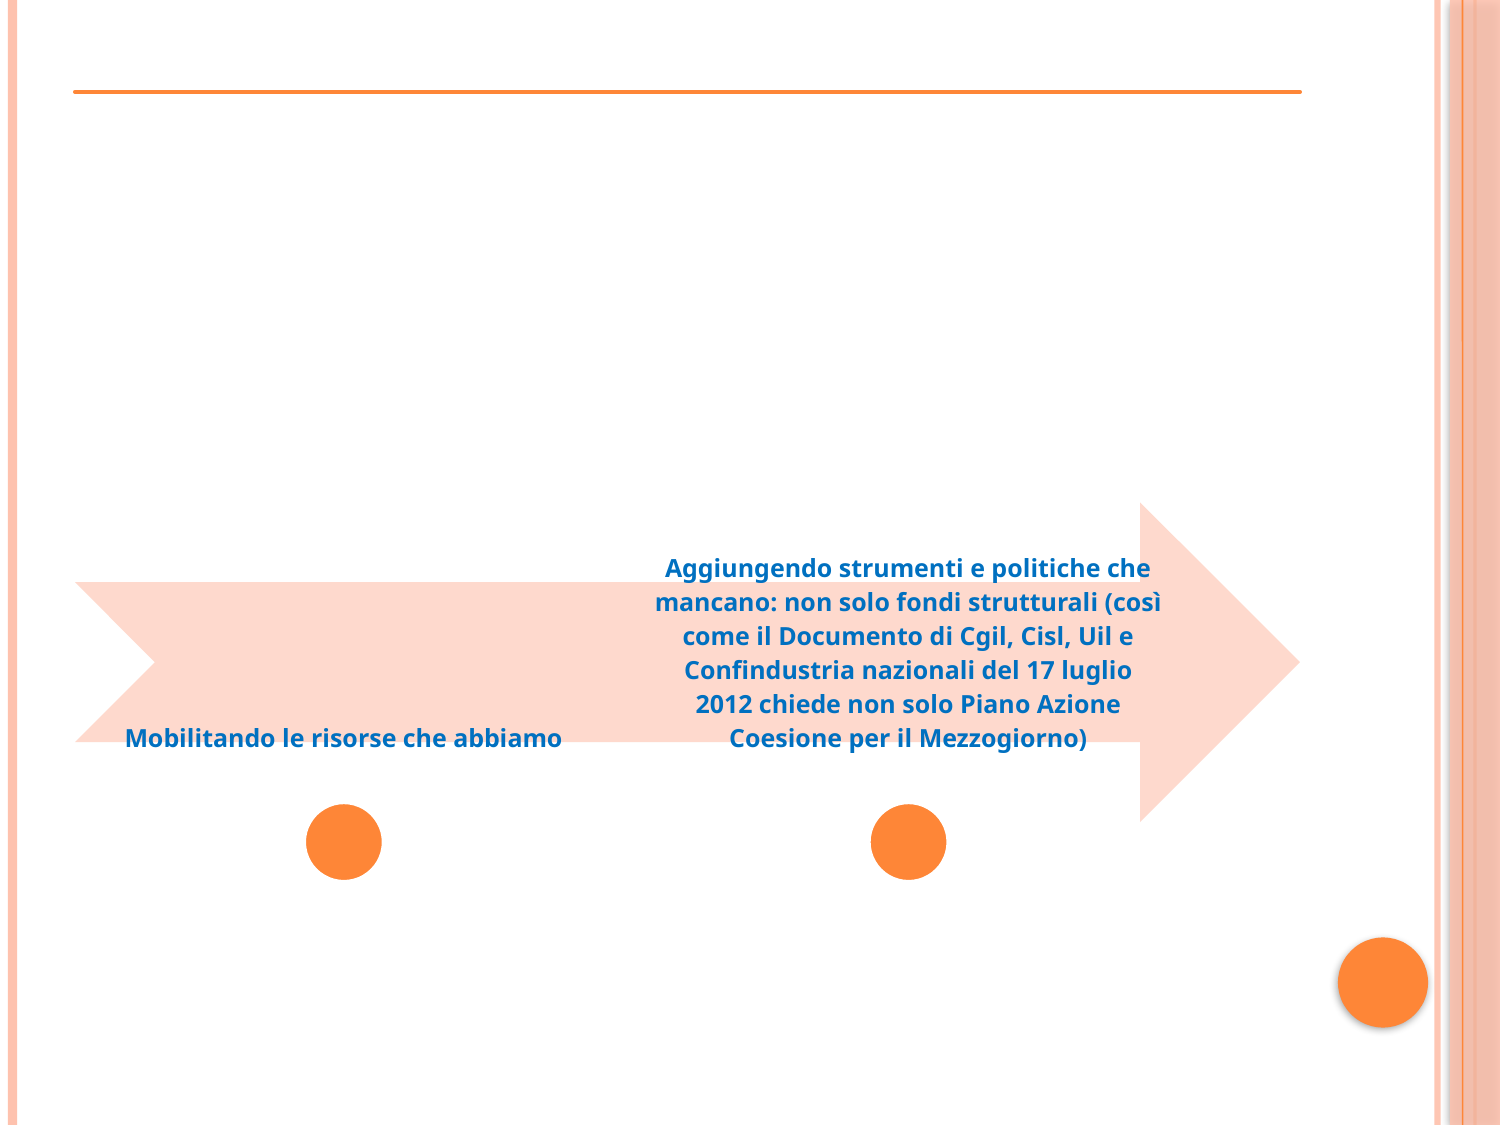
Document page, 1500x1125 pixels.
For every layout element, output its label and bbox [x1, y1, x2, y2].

list [74, 261, 1301, 1063]
text_box [74, 44, 1301, 234]
